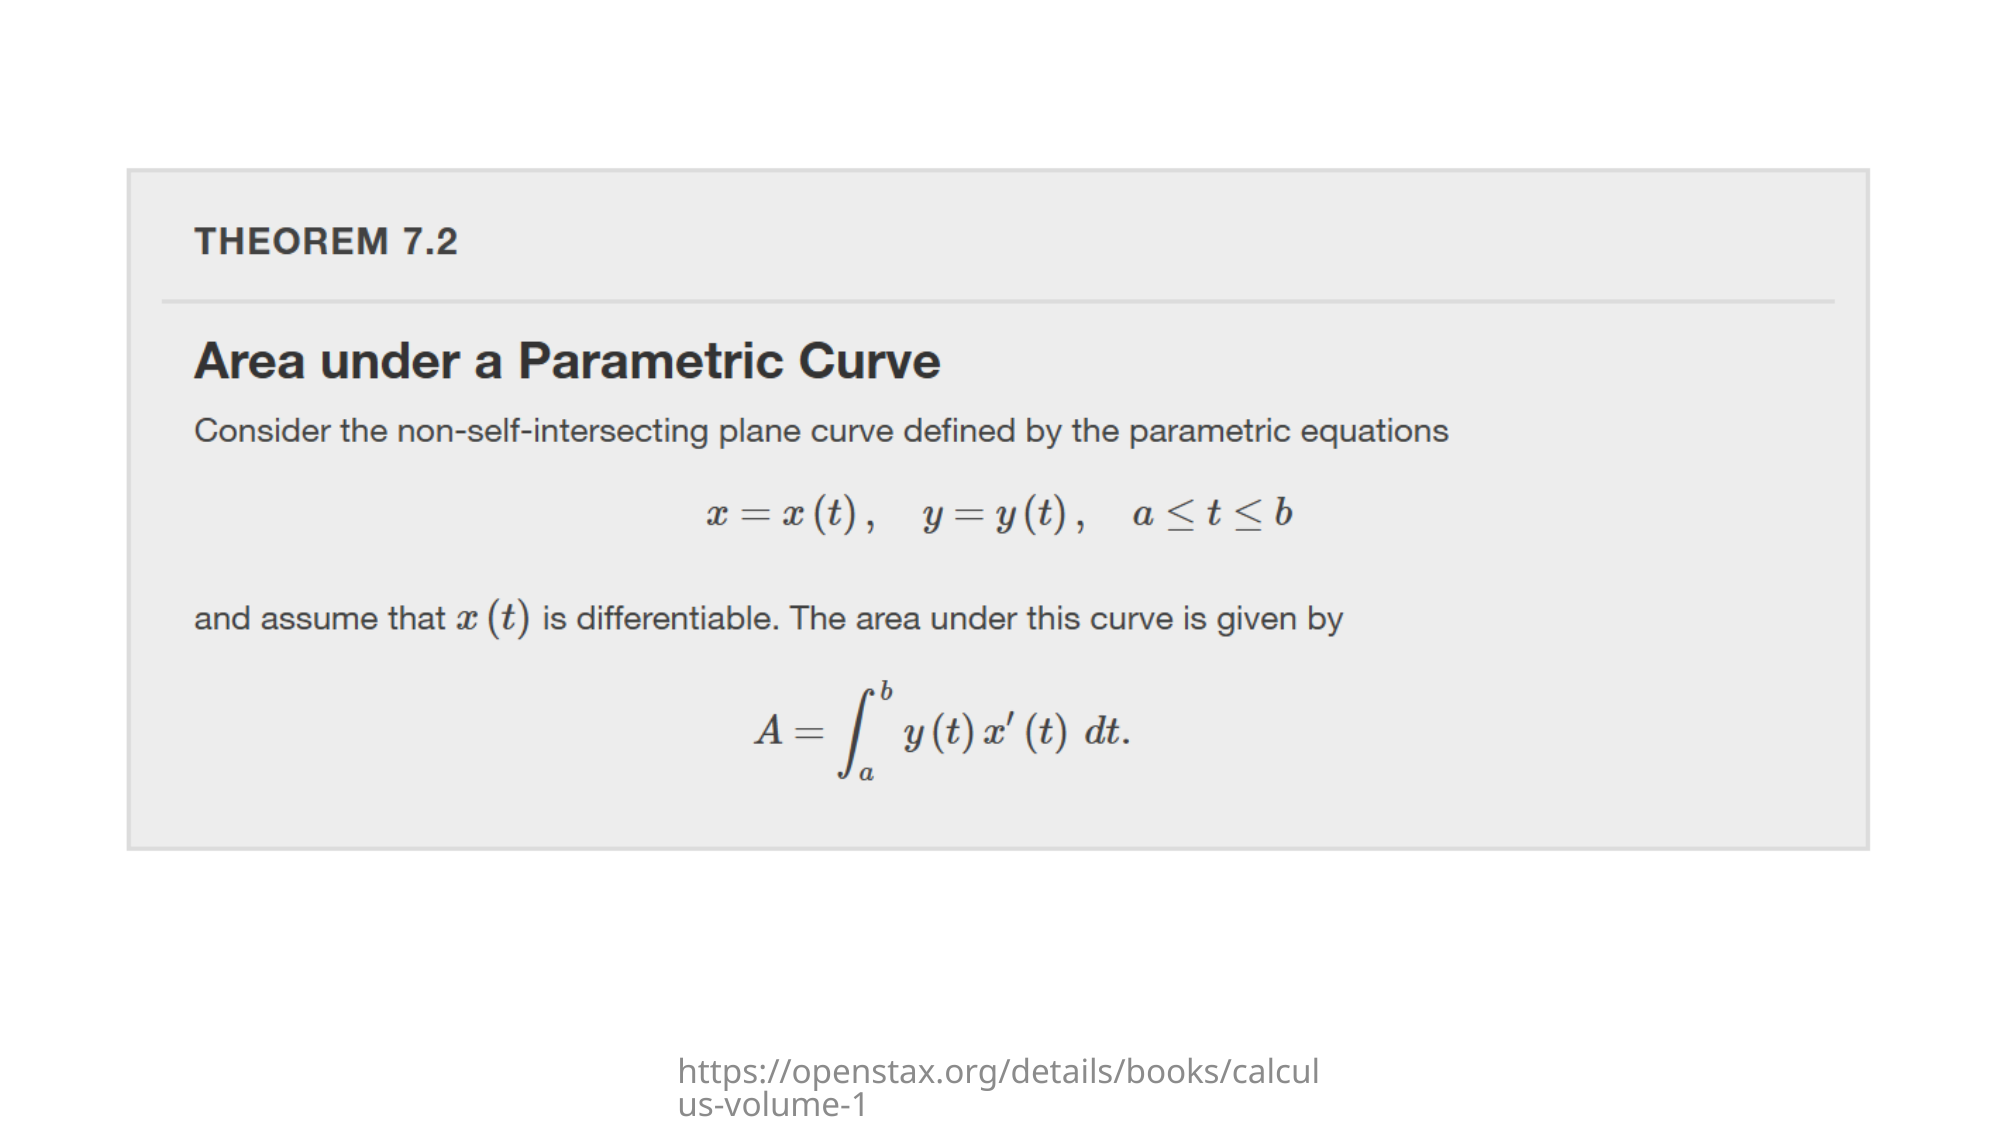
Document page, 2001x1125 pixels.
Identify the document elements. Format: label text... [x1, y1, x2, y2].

footer https://openstax.org/details/books/calculus-volume-1 [662, 1042, 1338, 1103]
picture [110, 150, 1890, 868]
